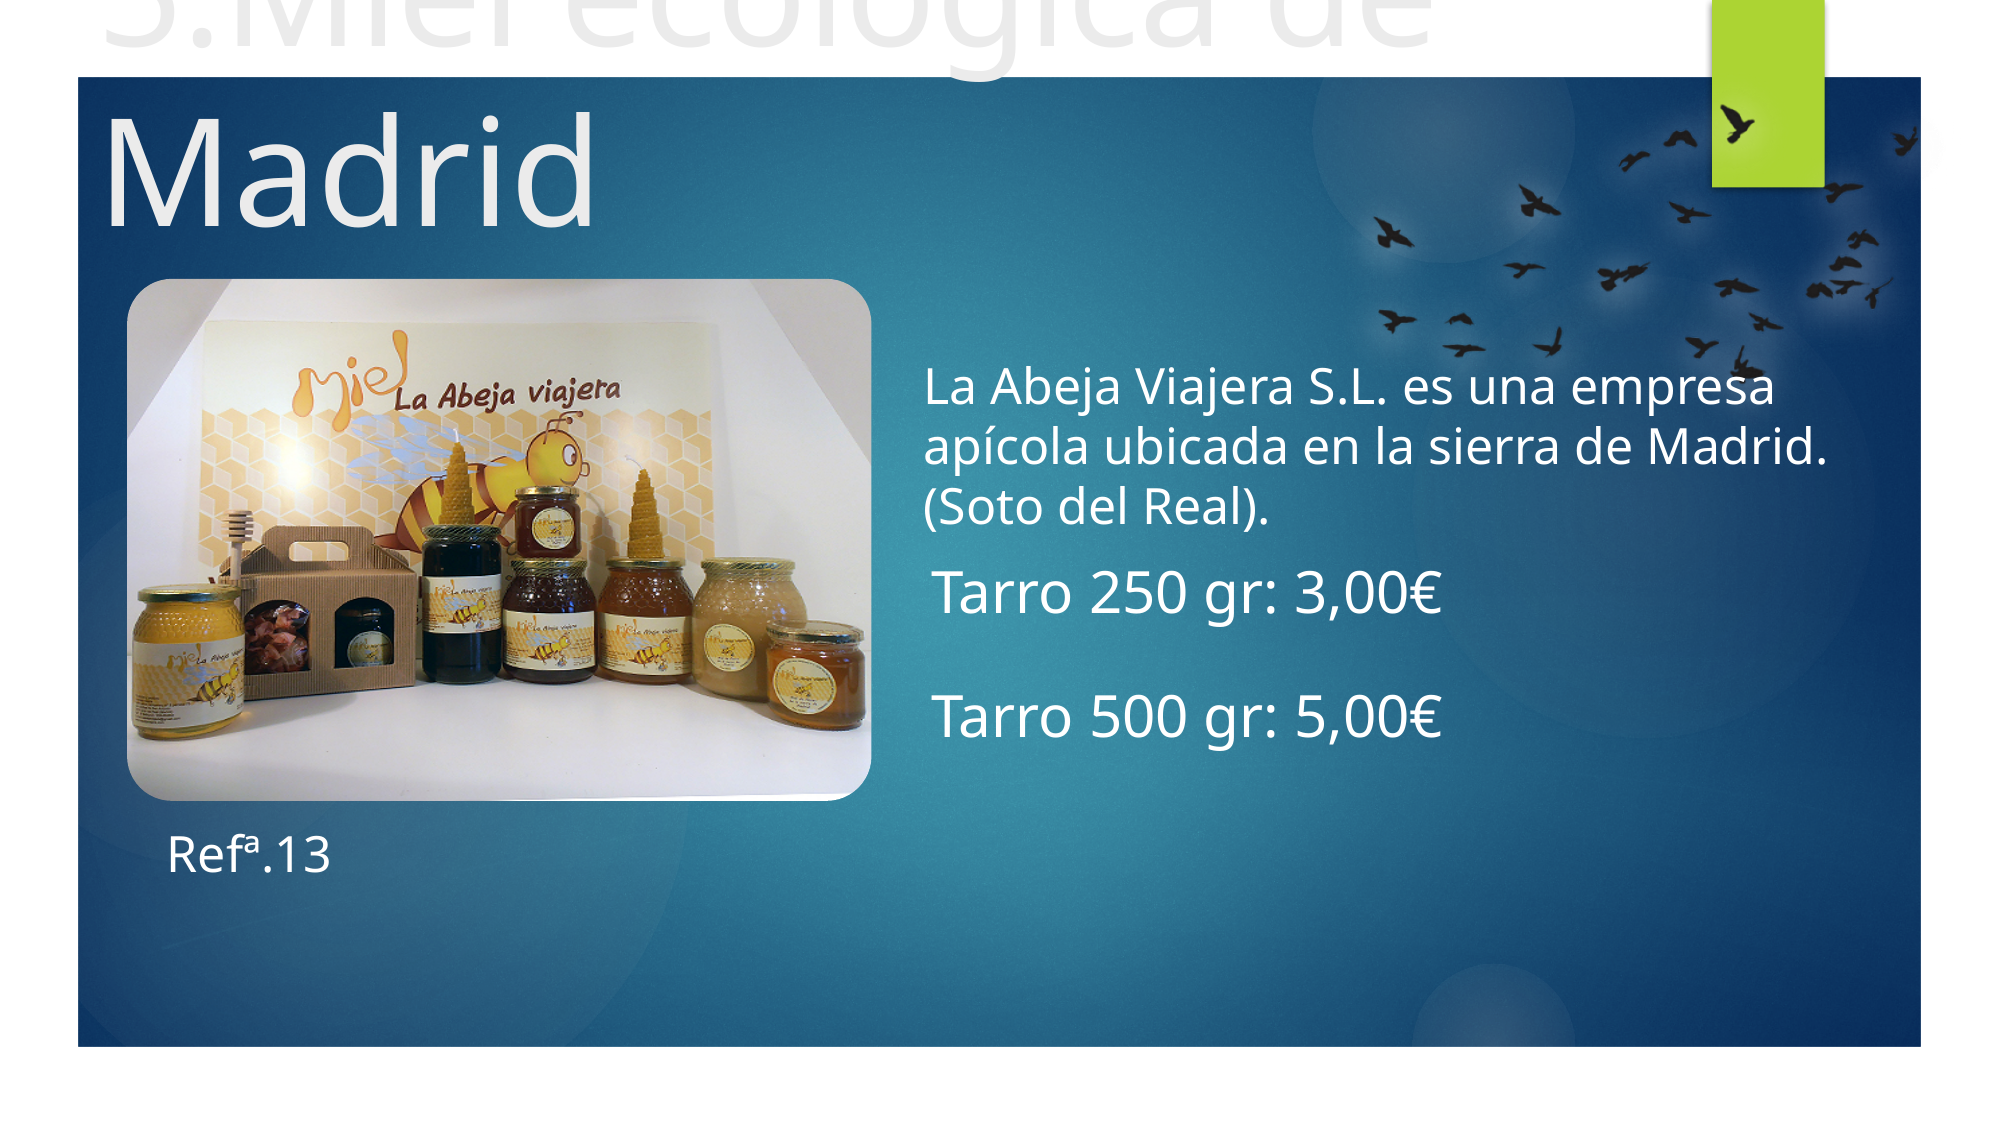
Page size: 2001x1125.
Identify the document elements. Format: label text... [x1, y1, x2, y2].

text_box Tarro 500 gr: 5,00€ [916, 672, 1481, 757]
picture [1180, 0, 2000, 722]
title 5.Miel ecológica de Madrid [82, 73, 1174, 264]
text_box Refª.13 [152, 815, 377, 891]
text_box La Abeja Viajera S.L. es una empresa apícola ubicada en la sierra de Madrid. (Soto del Real). [909, 347, 1174, 588]
text_box Tarro 250 gr: 3,00€ [916, 548, 1174, 633]
picture [126, 278, 872, 802]
